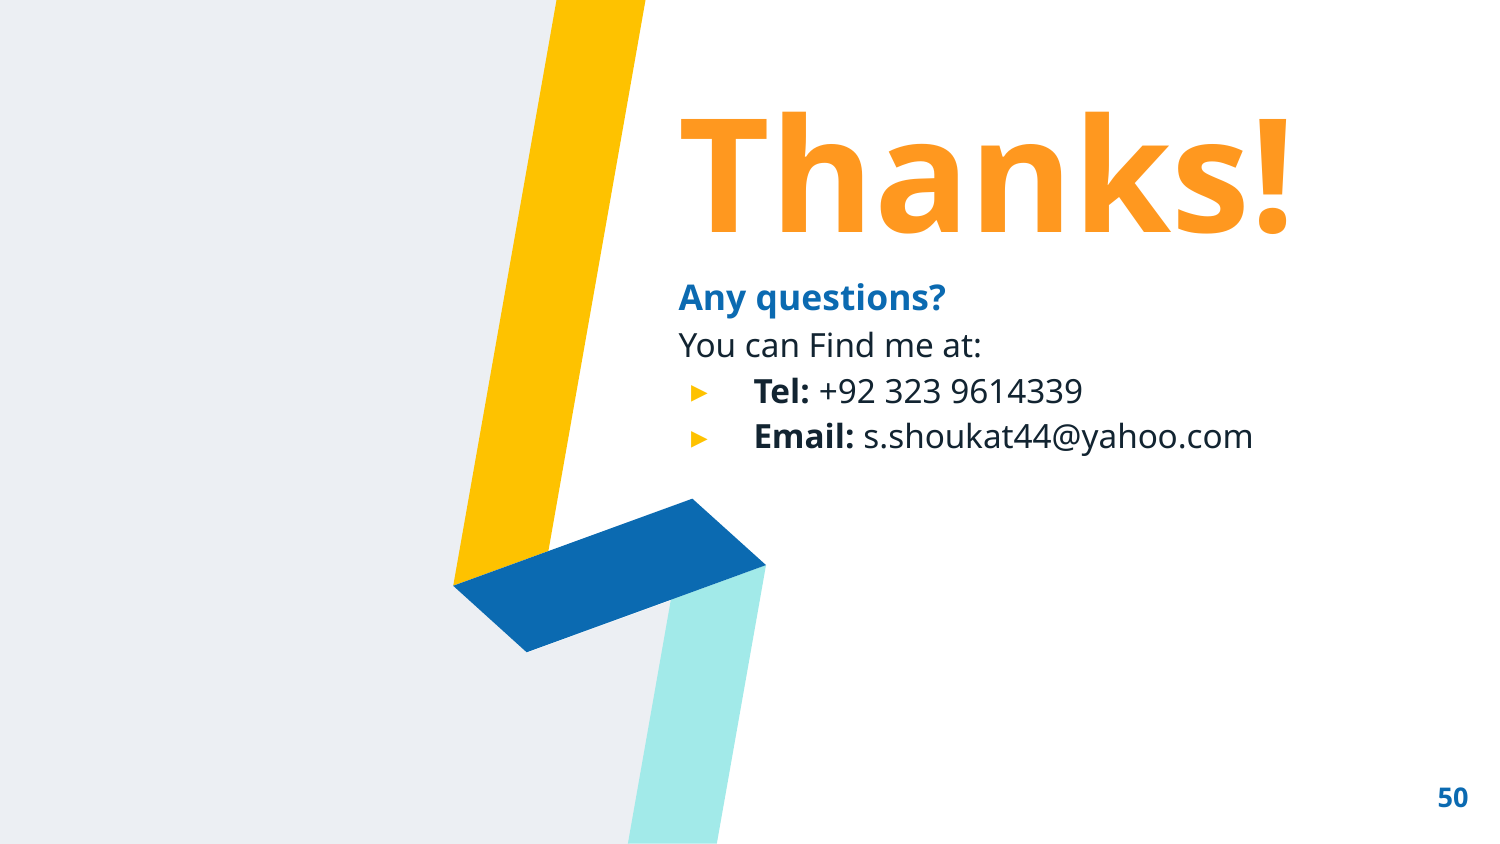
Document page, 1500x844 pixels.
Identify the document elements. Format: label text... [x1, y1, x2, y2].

slide_number 50 [1378, 766, 1469, 832]
title Thanks! [678, 72, 1414, 263]
subtitle Any questions? You can Find me at: Tel: +92 323 9614339 Email: s.shoukat44@yahoo.com [678, 268, 1414, 542]
